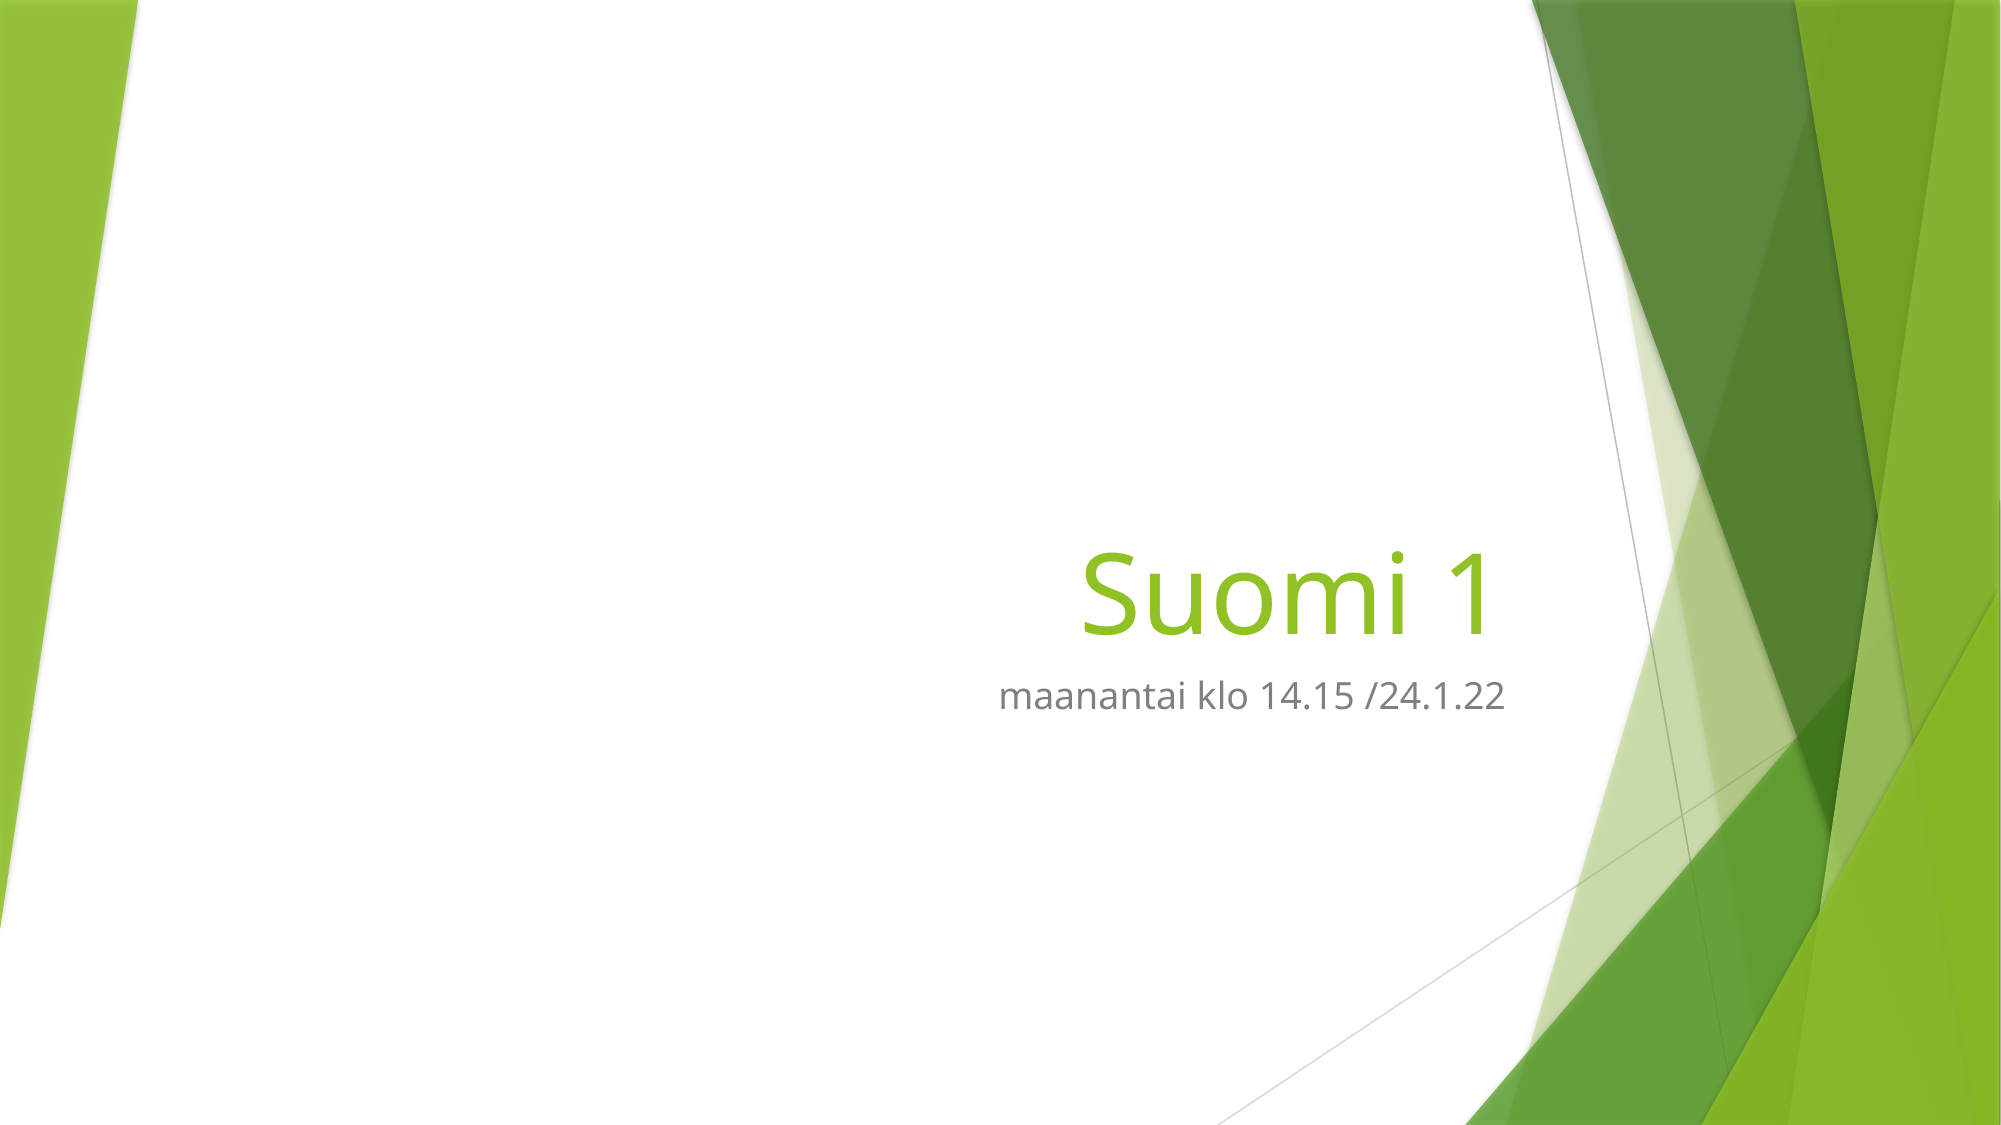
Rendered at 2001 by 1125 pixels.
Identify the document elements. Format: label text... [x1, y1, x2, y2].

subtitle maanantai klo 14.15 /24.1.22 [247, 664, 1522, 845]
title Suomi 1 [247, 394, 1522, 664]
